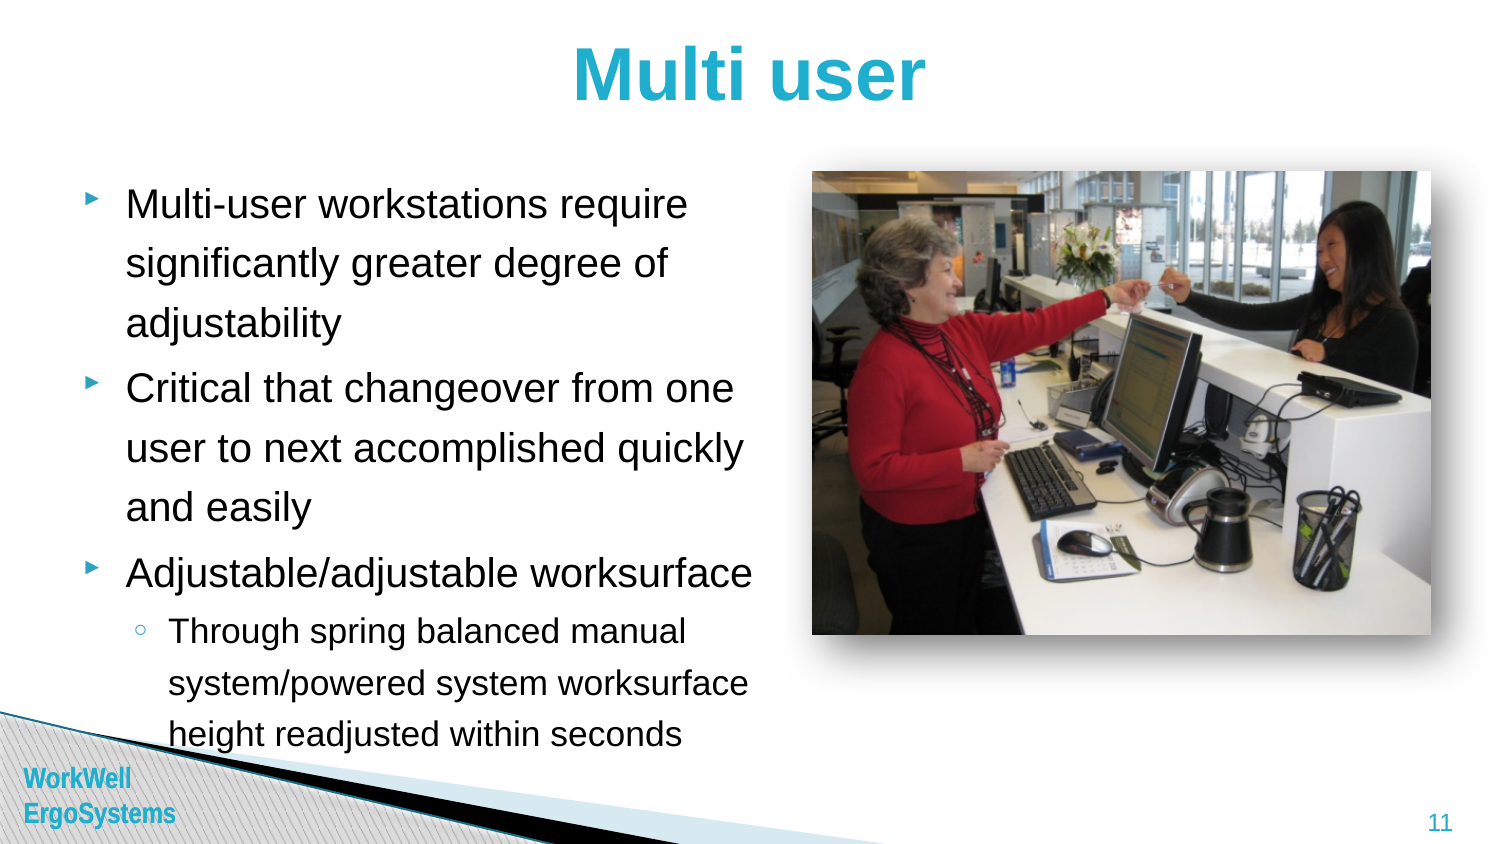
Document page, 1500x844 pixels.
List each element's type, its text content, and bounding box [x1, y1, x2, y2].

slide_number 11 [1412, 798, 1473, 844]
title Multi user [0, 0, 1500, 141]
picture [812, 171, 1431, 635]
list Multi-user workstations require significantly greater degree of adjustability Critical that changeover from one user to next accomplished quickly and easily Adjustable/adjustable worksurface Through spring balanced manual system/powered system worksurface height readjusted within seconds [50, 159, 800, 772]
